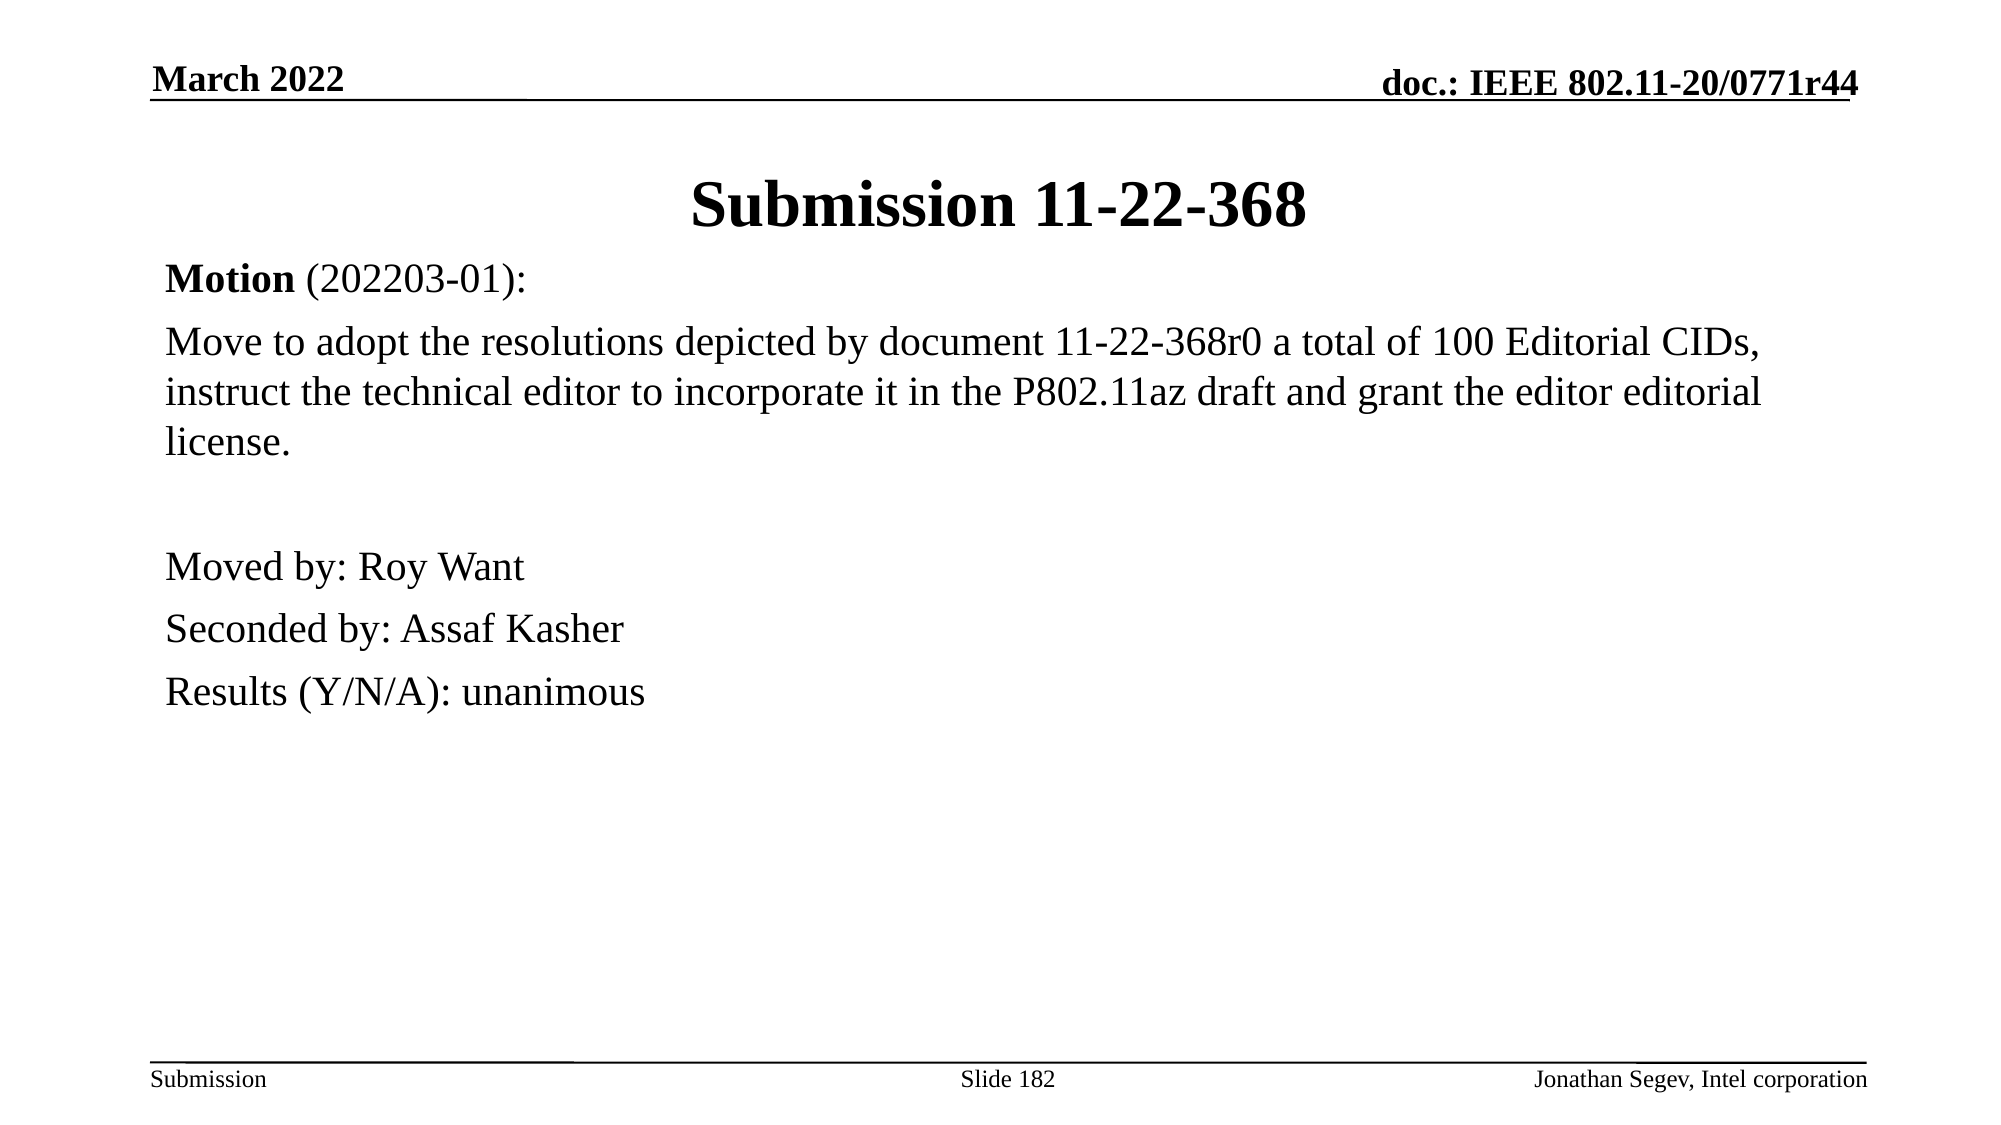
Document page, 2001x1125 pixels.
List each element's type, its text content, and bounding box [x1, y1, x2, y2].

footer Jonathan Segev, Intel corporation [1171, 1061, 1869, 1093]
slide_number Slide 182 [950, 1061, 1067, 1123]
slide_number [152, 54, 563, 100]
list Motion (202203-01): Move to adopt the resolutions depicted by document 11-22-368r0 a total of 100 Editorial CIDs, instruct the technical editor to incorporate it in the P802.11az draft and grant the editor editorial license. Moved by: Roy Want Seconded by: Assaf Kasher Results (Y/N/A): unanimous [149, 243, 1850, 1000]
title Submission 11-22-368 [149, 112, 1850, 243]
